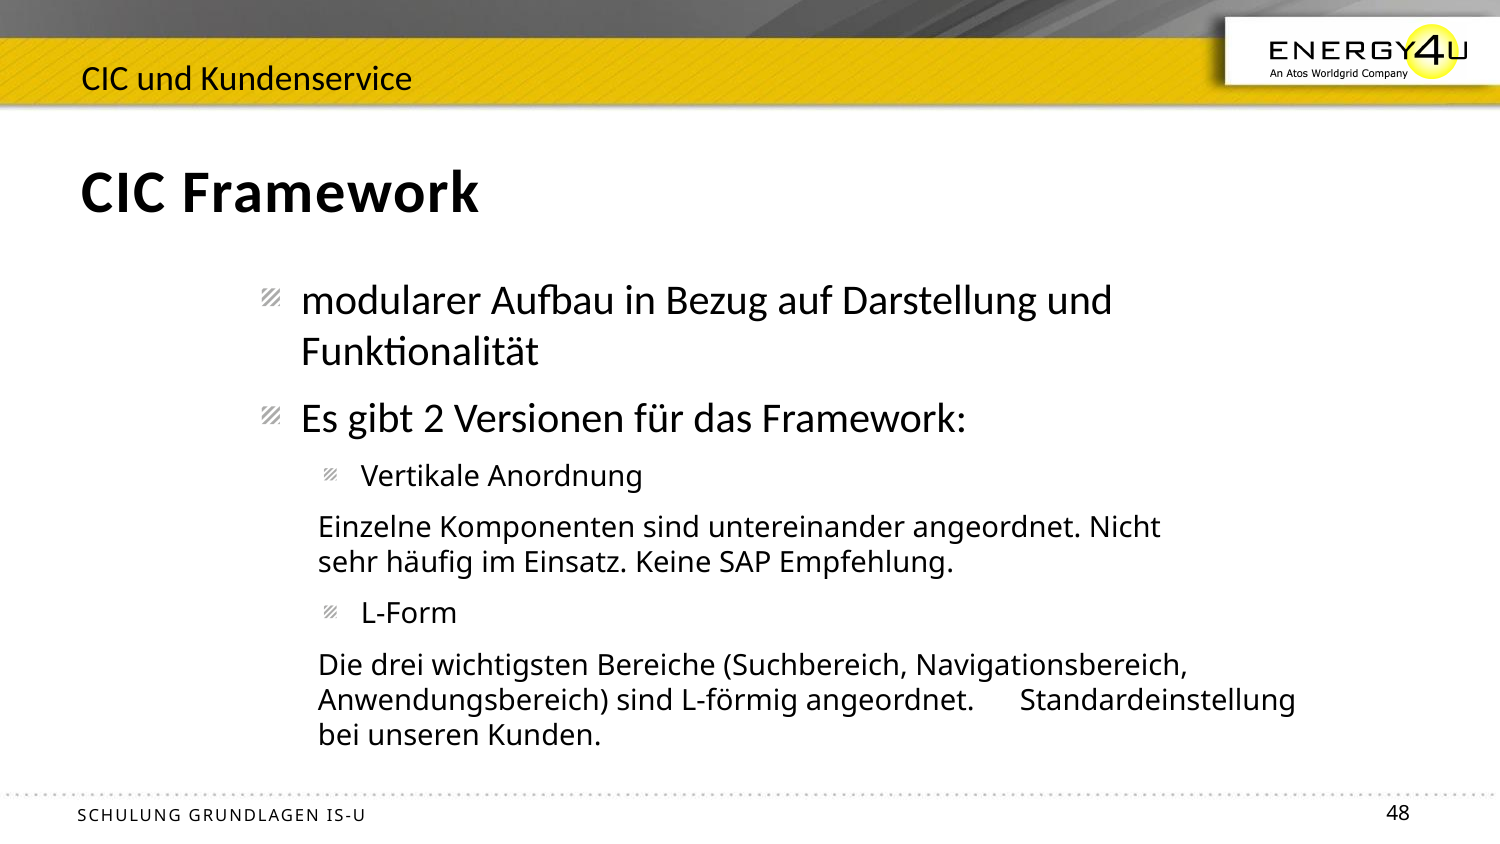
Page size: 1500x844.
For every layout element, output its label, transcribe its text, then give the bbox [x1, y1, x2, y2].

footer Schulung Grundlagen IS-U [62, 792, 750, 838]
list CIC Framework [62, 144, 1042, 227]
list modularer Aufbau in Bezug auf Darstellung und Funktionalität Es gibt 2 Versionen für das Framework: Vertikale Anordnung Einzelne Komponenten sind untereinander angeordnet. Nicht sehr häufig im Einsatz. Keine SAP Empfehlung. L-Form Die drei wichtigsten Bereiche (Suchbereich, Navigationsbereich, Anwendungsbereich) sind L-förmig angeordnet. Standardeinstellung bei unseren Kunden. [234, 264, 1322, 764]
picture [0, 0, 1500, 844]
slide_number 48 [1074, 791, 1425, 837]
list CIC und Kundenservice [62, 47, 887, 107]
